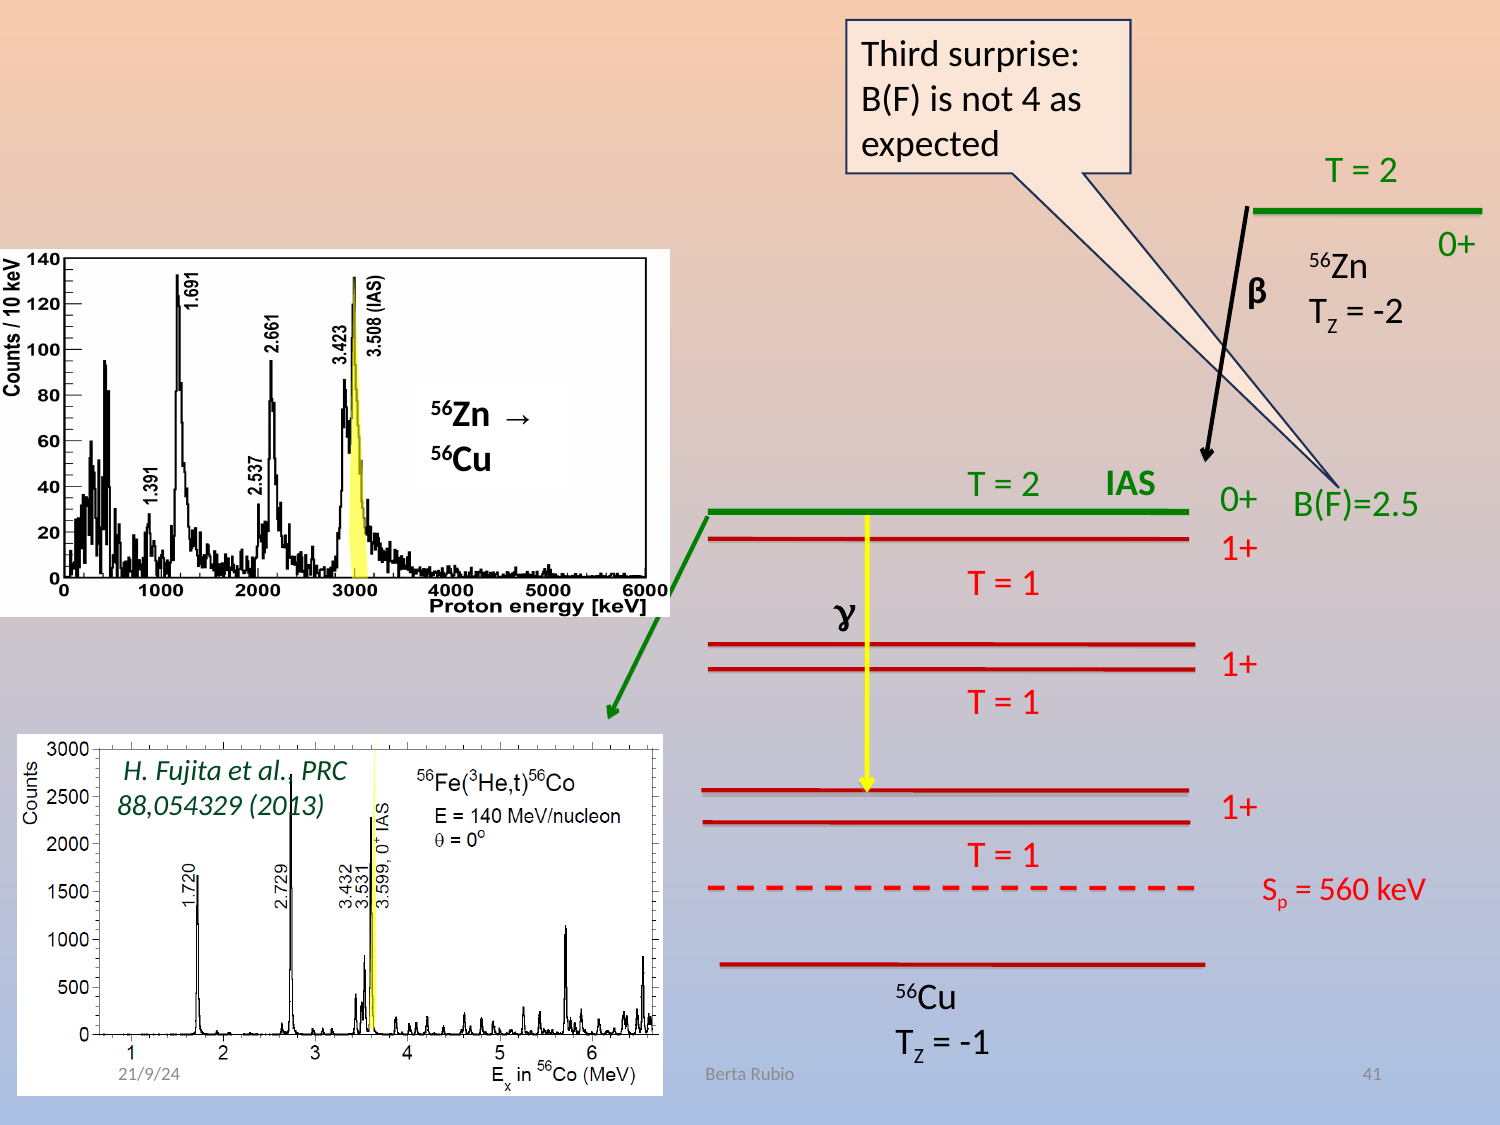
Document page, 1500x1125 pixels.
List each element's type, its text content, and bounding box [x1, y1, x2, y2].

text_box Third surprise: B(F) is not 4 as expected [846, 21, 1106, 137]
footer Berta Rubio [496, 1042, 1004, 1103]
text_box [607, 516, 708, 720]
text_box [701, 137, 1500, 1071]
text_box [0, 249, 670, 618]
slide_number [103, 1097, 441, 1103]
slide_number 41 [1059, 1071, 1397, 1103]
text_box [17, 734, 663, 1097]
text_box [845, 18, 1132, 137]
